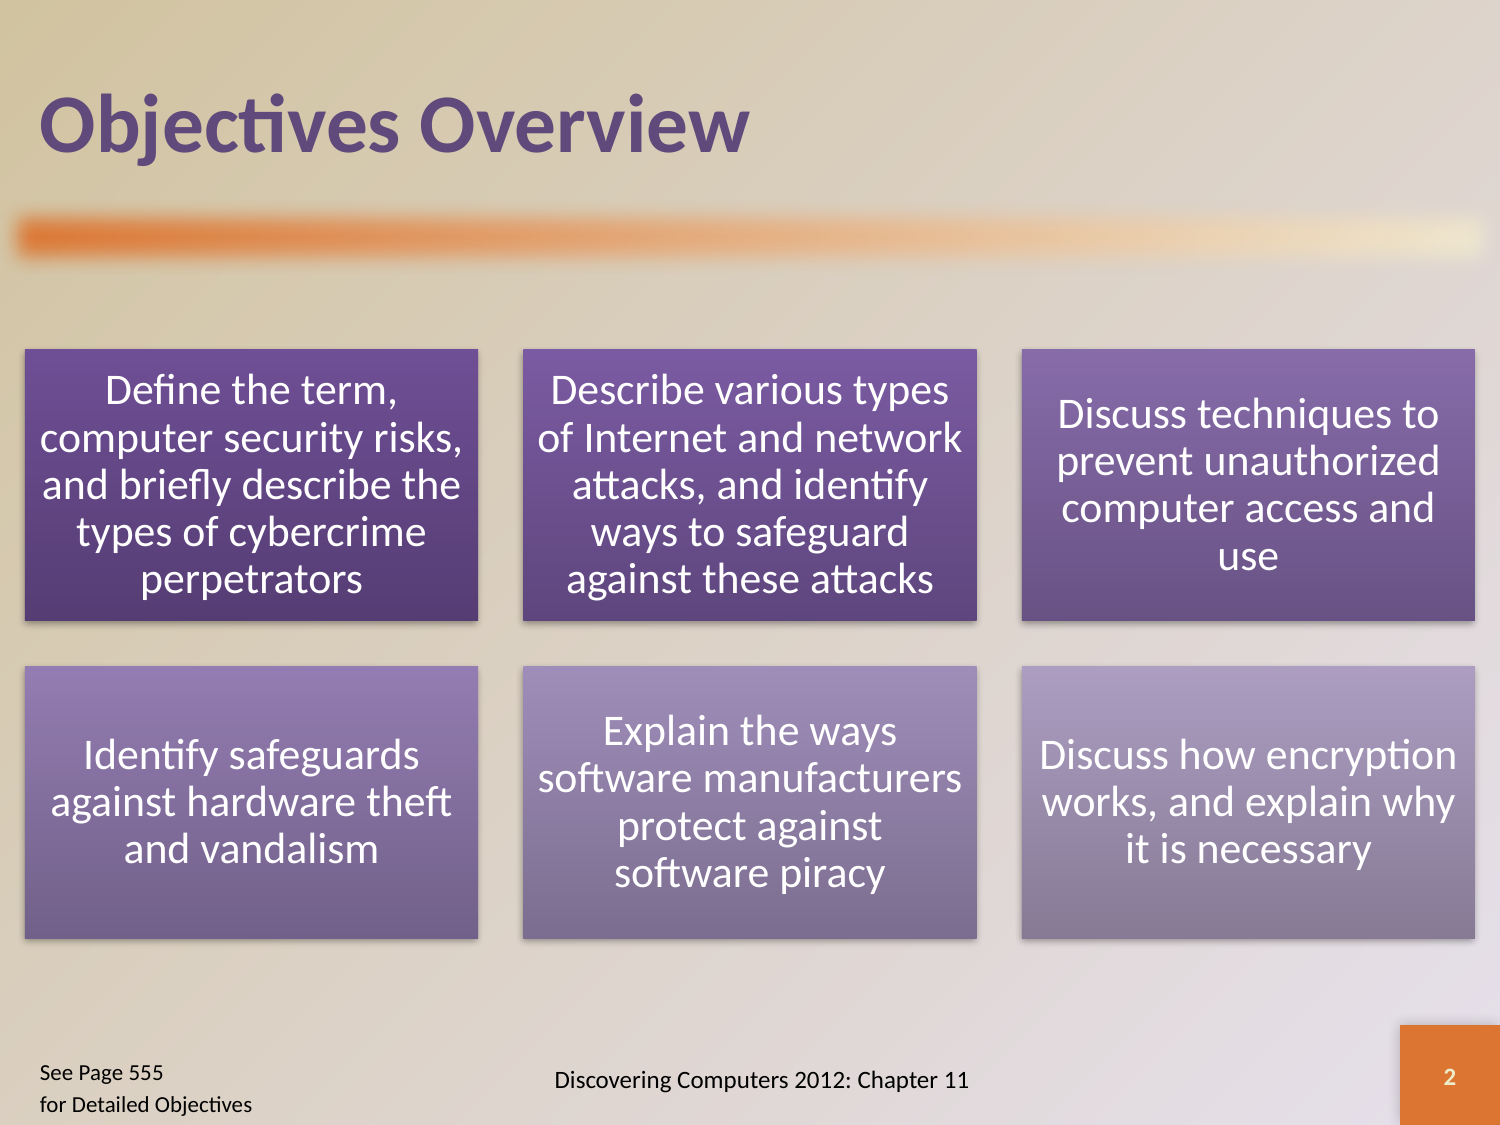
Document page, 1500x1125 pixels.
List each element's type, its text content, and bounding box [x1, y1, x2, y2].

footer Discovering Computers 2012: Chapter 11 [450, 1036, 1075, 1120]
list See Page 555 for Detailed Objectives [24, 1050, 300, 1125]
slide_number 2 [1400, 1025, 1500, 1125]
title Objectives Overview [24, 24, 1475, 213]
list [24, 262, 1476, 1026]
